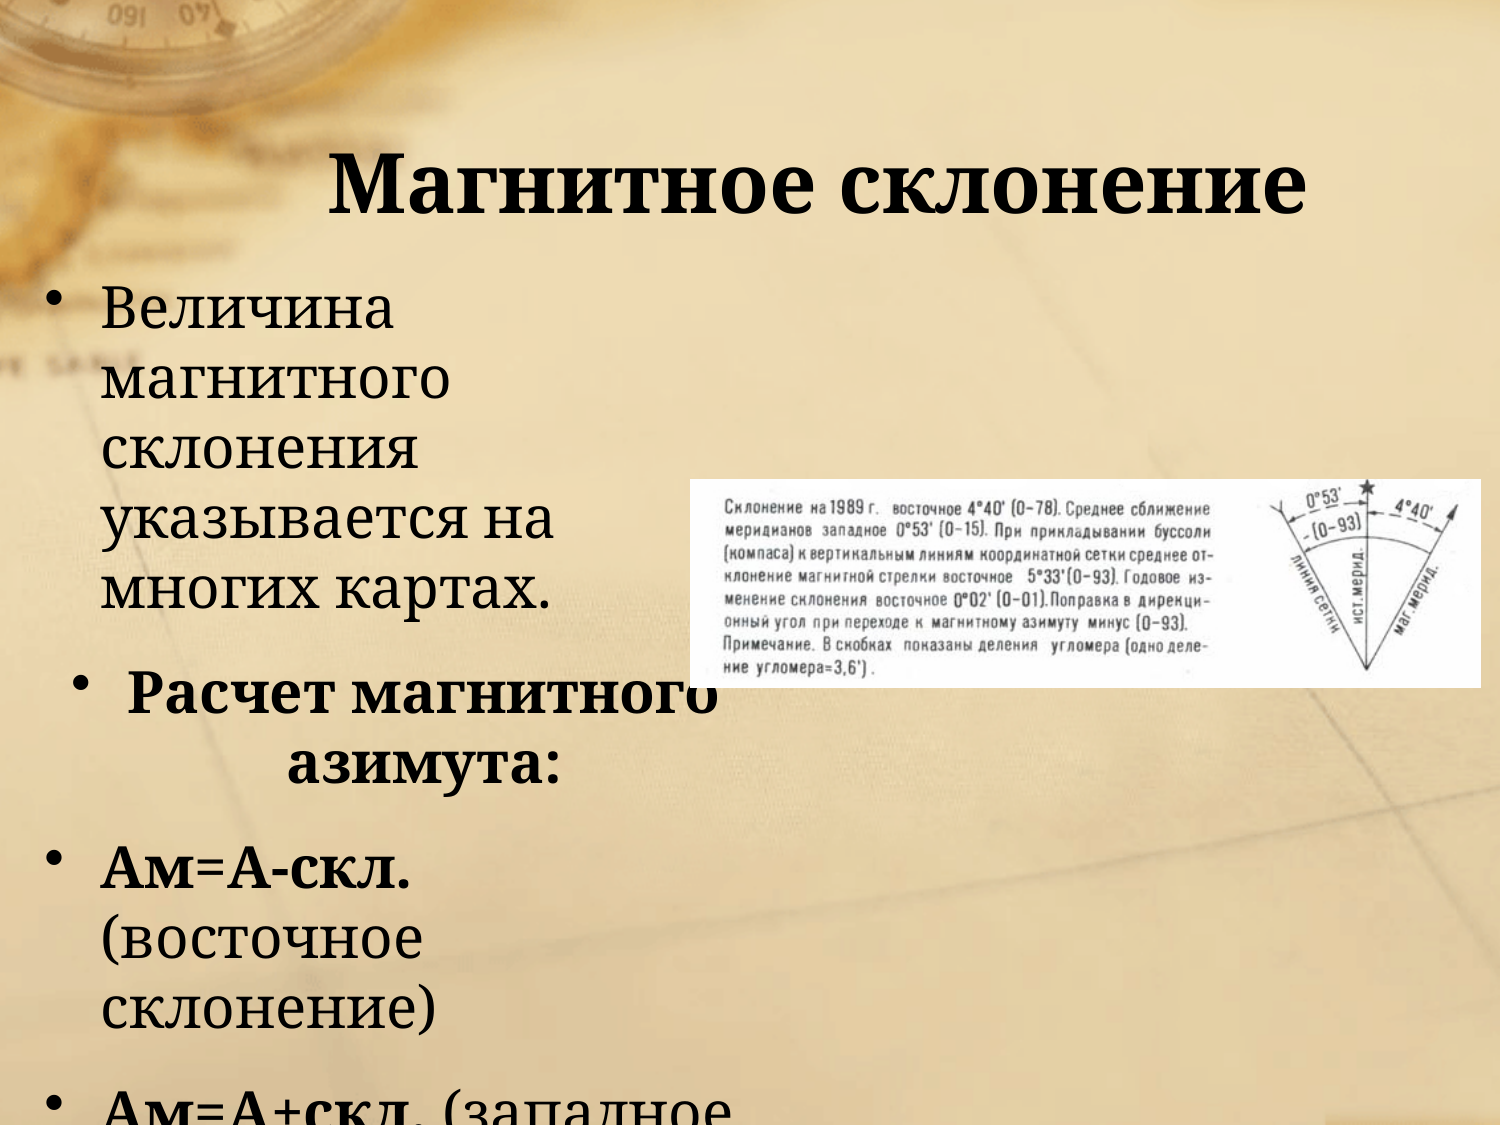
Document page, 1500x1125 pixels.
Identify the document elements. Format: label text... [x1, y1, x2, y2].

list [690, 479, 1481, 688]
title Магнитное склонение [174, 44, 1463, 238]
list Величина магнитного склонения указывается на многих картах. Расчет магнитного азимута: Ам=А-скл. (восточное склонение) Ам=А+скл. (западное склонение) [29, 262, 763, 1006]
picture [0, 0, 1500, 1125]
